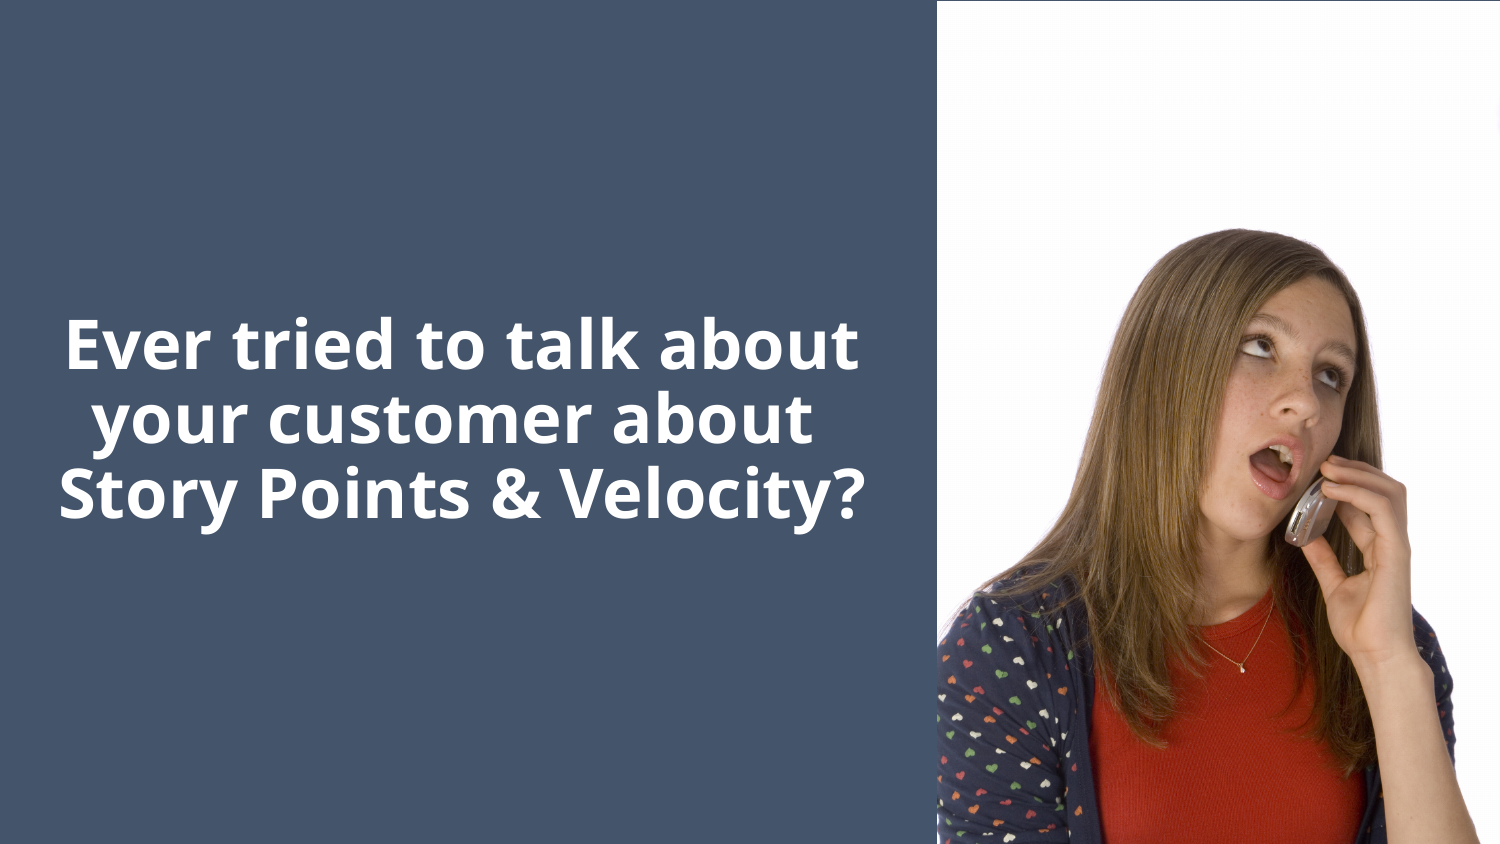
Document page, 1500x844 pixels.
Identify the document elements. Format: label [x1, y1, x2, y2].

title [0, 0, 925, 844]
picture [937, 1, 1500, 844]
